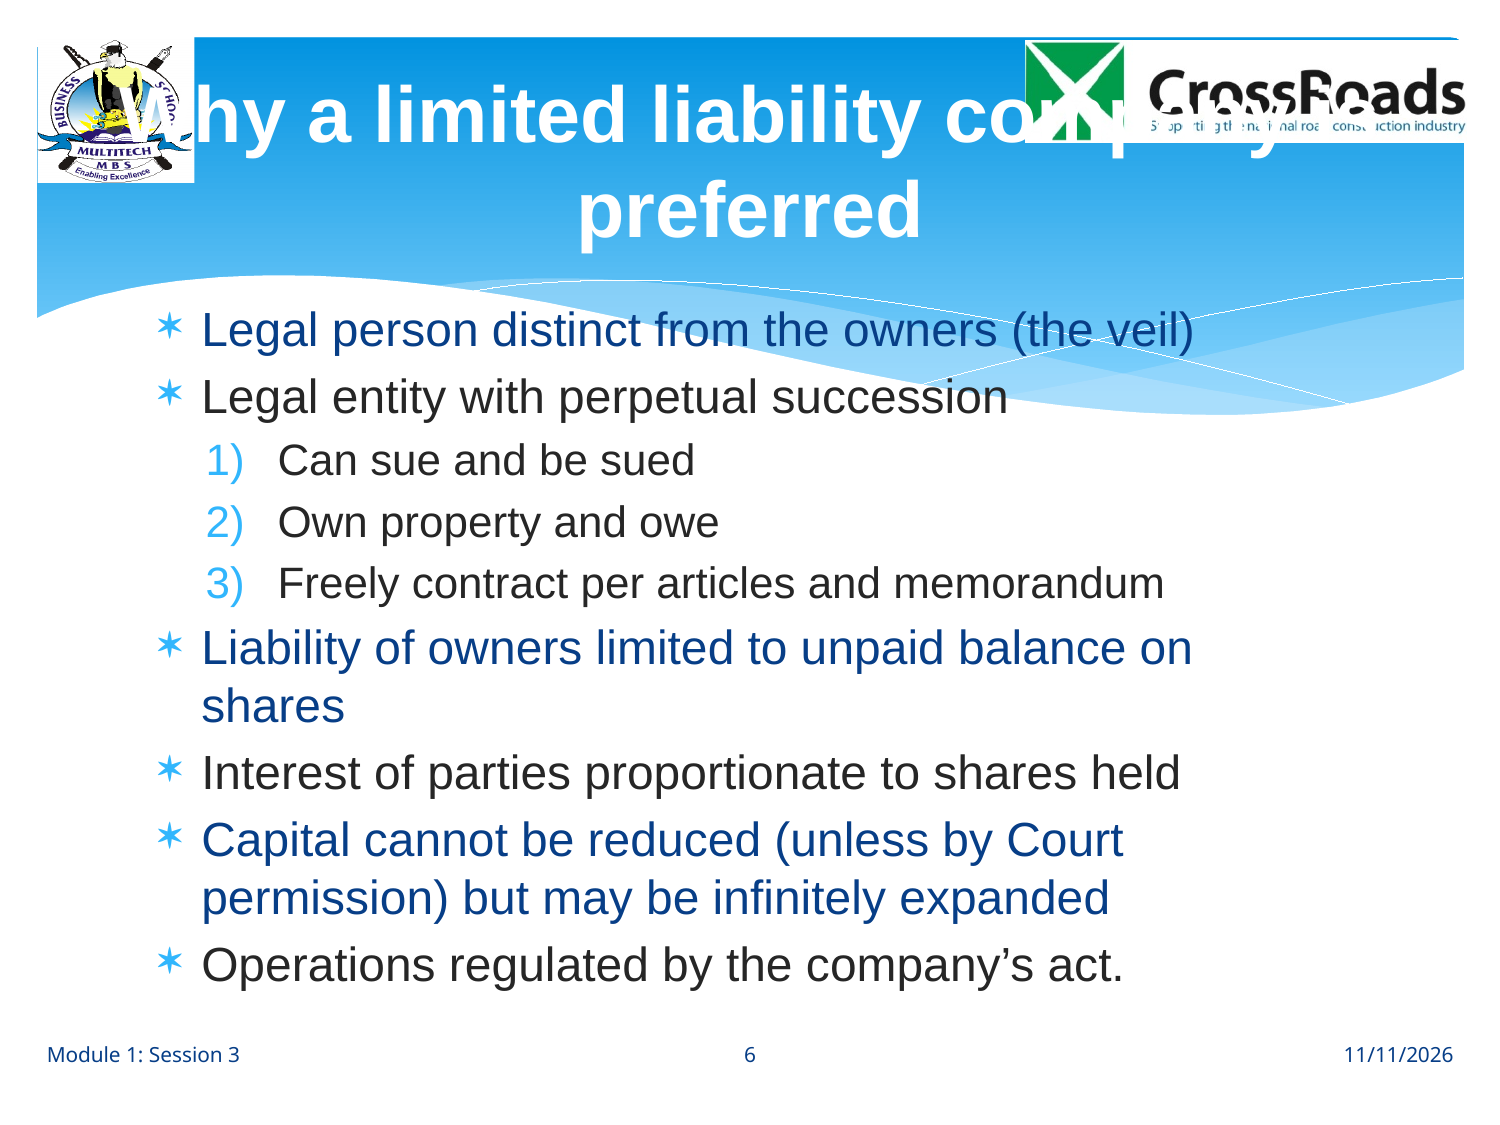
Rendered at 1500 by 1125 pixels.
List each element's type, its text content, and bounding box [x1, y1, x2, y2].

list Legal person distinct from the owners (the veil) Legal entity with perpetual succession Can sue and be sued Own property and owe Freely contract per articles and memorandum Liability of owners limited to unpaid balance on shares Interest of parties proportionate to shares held Capital cannot be reduced (unless by Court permission) but may be infinitely expanded Operations regulated by the company’s act. [143, 290, 1359, 1005]
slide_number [847, 1025, 1469, 1086]
picture [1026, 40, 1467, 143]
footer Module 1: Session 3 [31, 1025, 653, 1086]
title Why a limited liability company is preferred [75, 55, 1425, 261]
slide_number 6 [654, 1025, 846, 1086]
